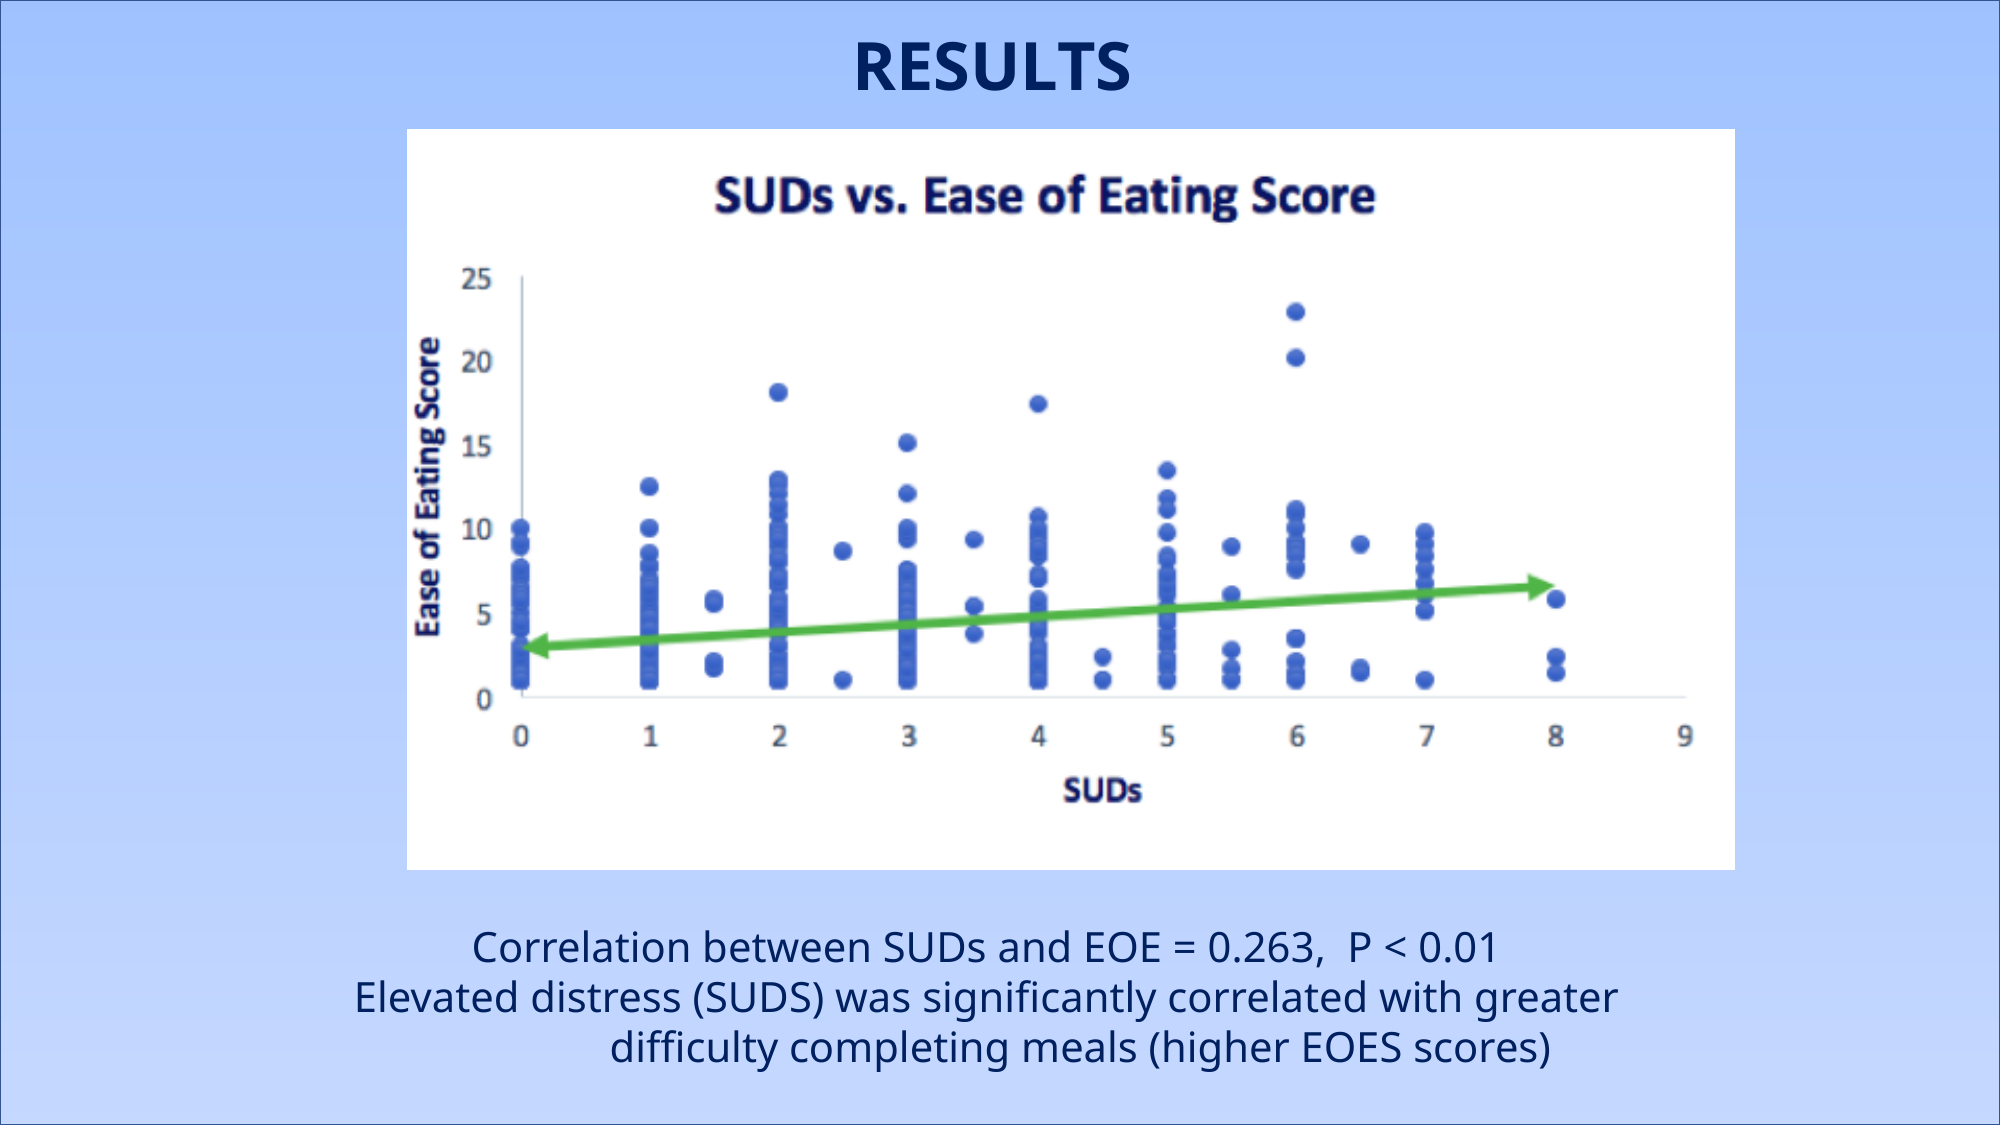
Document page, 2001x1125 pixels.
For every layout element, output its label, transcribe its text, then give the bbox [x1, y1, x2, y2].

text_box [0, 0, 2000, 1125]
text_box Correlation between SUDs and EOE = 0.263, P < 0.01 Elevated distress (SUDS) was significantly correlated with greater difficulty completing meals (higher EOES scores) [283, 913, 1690, 1079]
text_box RESULTS [17, 16, 1983, 112]
picture [406, 129, 1735, 870]
